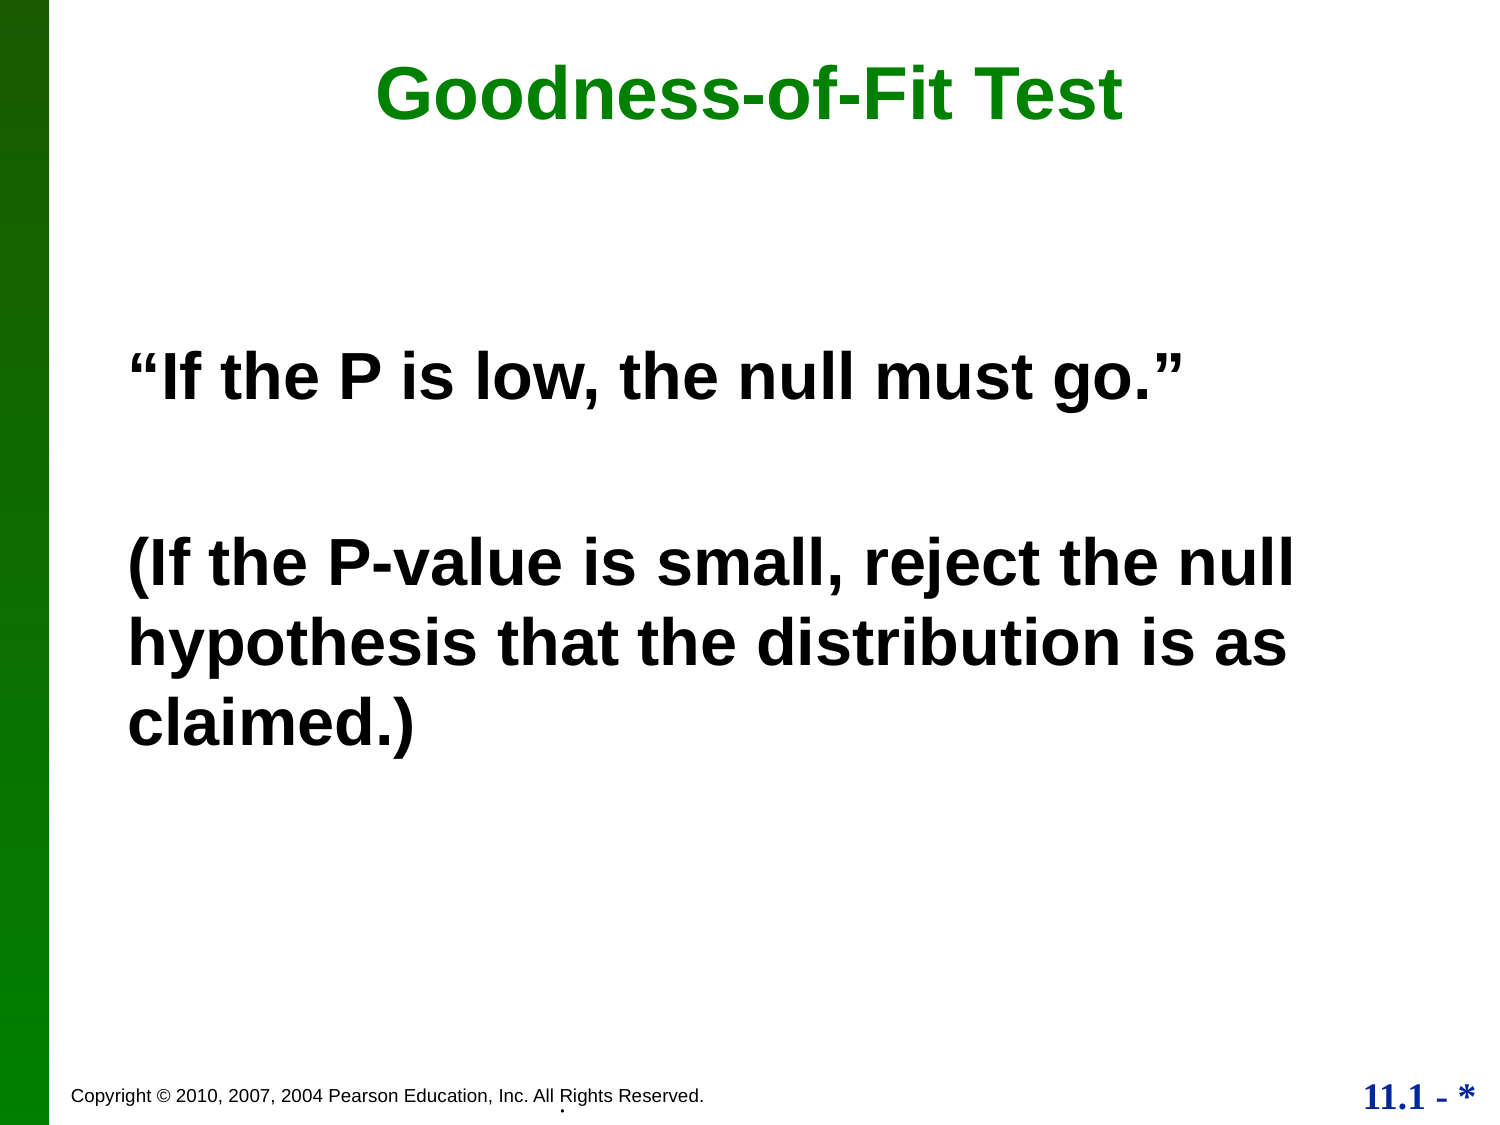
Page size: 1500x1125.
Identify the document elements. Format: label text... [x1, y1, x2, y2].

text_box . [99, 1049, 1025, 1125]
title Goodness-of-Fit Test [87, 37, 1413, 175]
list “If the P is low, the null must go.” (If the P-value is small, reject the null hypothesis that the distribution is as claimed.) [112, 324, 1388, 1000]
